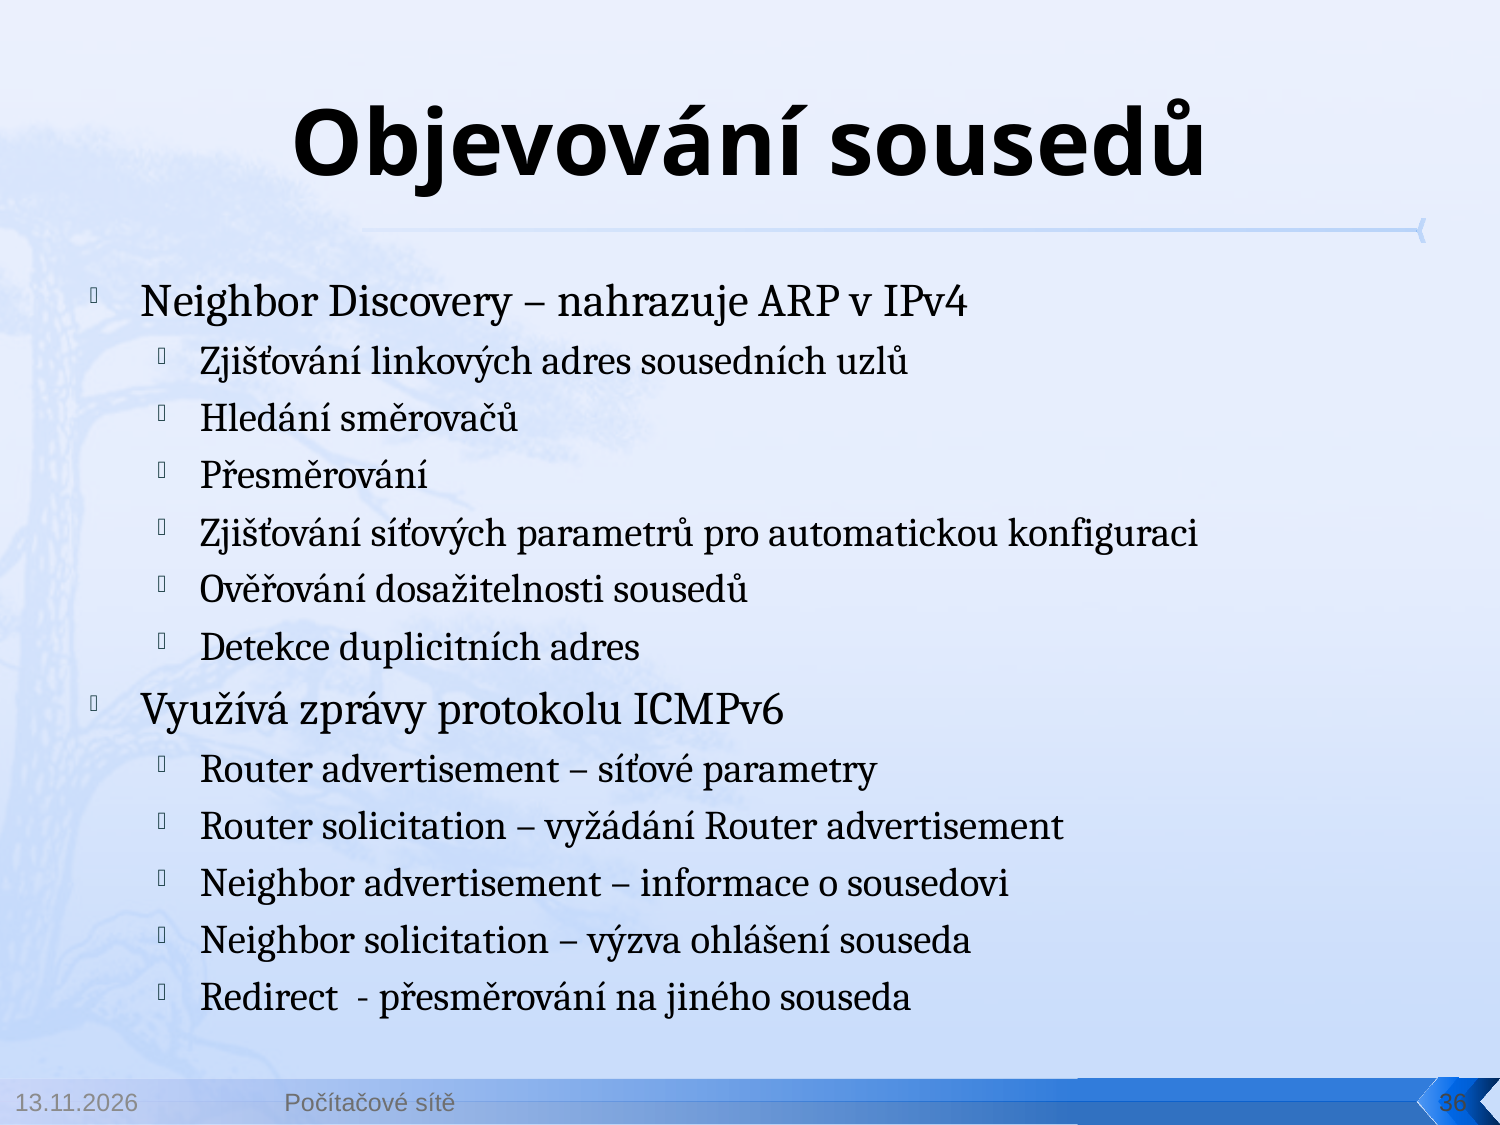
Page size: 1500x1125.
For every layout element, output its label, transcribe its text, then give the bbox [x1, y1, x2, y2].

footer Počítačové sítě [269, 1077, 961, 1125]
title Objevování sousedů [75, 45, 1425, 233]
slide_number 19. 3. 2019 [0, 1077, 269, 1125]
slide_number 36 [1406, 1077, 1500, 1125]
list Neighbor Discovery – nahrazuje ARP v IPv4 Zjišťování linkových adres sousedních uzlů Hledání směrovačů Přesměrování Zjišťování síťových parametrů pro automatickou konfiguraci Ověřování dosažitelnosti sousedů Detekce duplicitních adres Využívá zprávy protokolu ICMPv6 Router advertisement – síťové parametry Router solicitation – vyžádání Router advertisement Neighbor advertisement – informace o sousedovi Neighbor solicitation – výzva ohlášení souseda Redirect - přesměrování na jiného souseda [75, 262, 1425, 1035]
